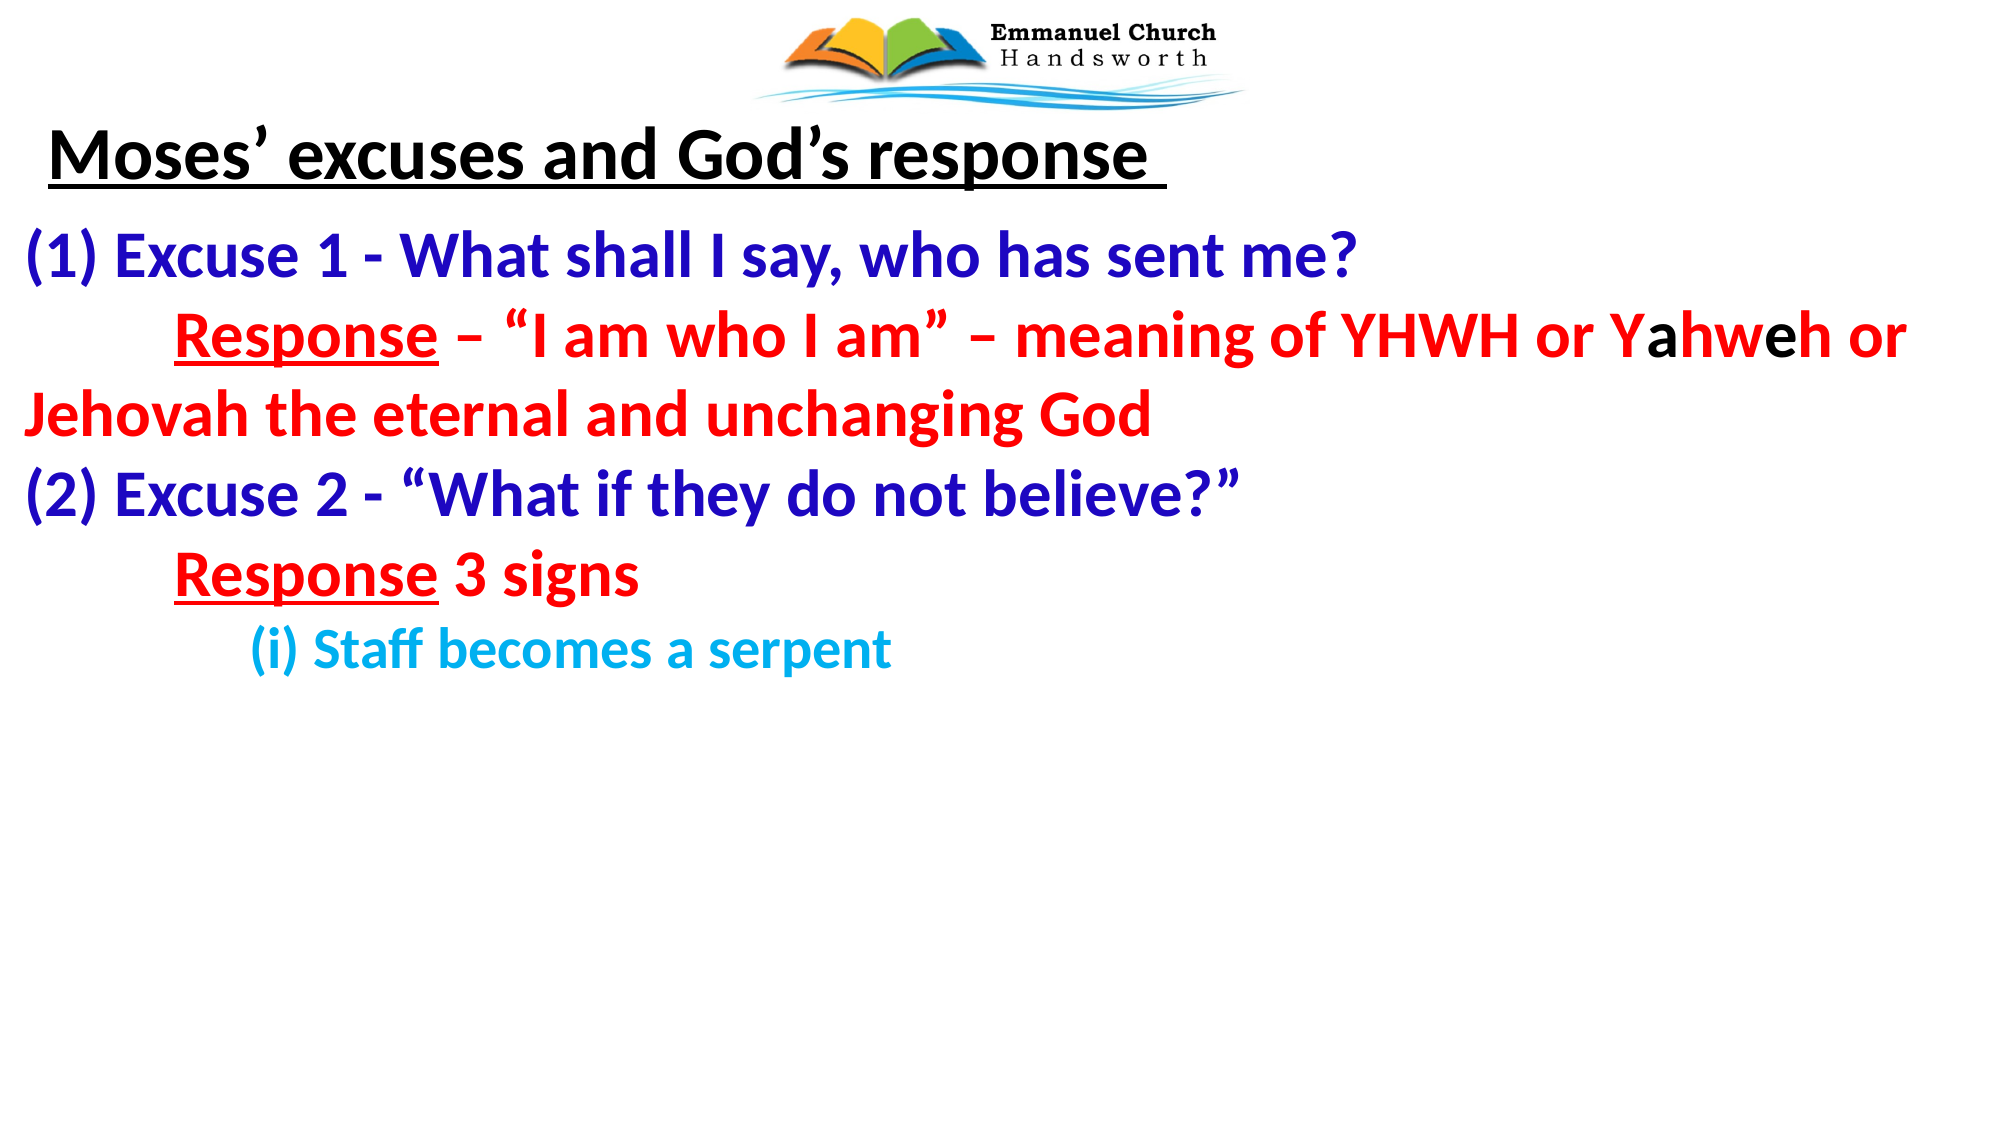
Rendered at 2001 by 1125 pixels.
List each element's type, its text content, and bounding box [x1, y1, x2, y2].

text_box (1) Excuse 1 - What shall I say, who has sent me? Response – “I am who I am” – meaning of YHWH or Yahweh or Jehovah the eternal and unchanging God (2) Excuse 2 - “What if they do not believe?” Response 3 signs (i) Staff becomes a serpent [9, 202, 1991, 778]
text_box Moses’ excuses and God’s response [33, 96, 1183, 202]
picture [750, 12, 1250, 114]
